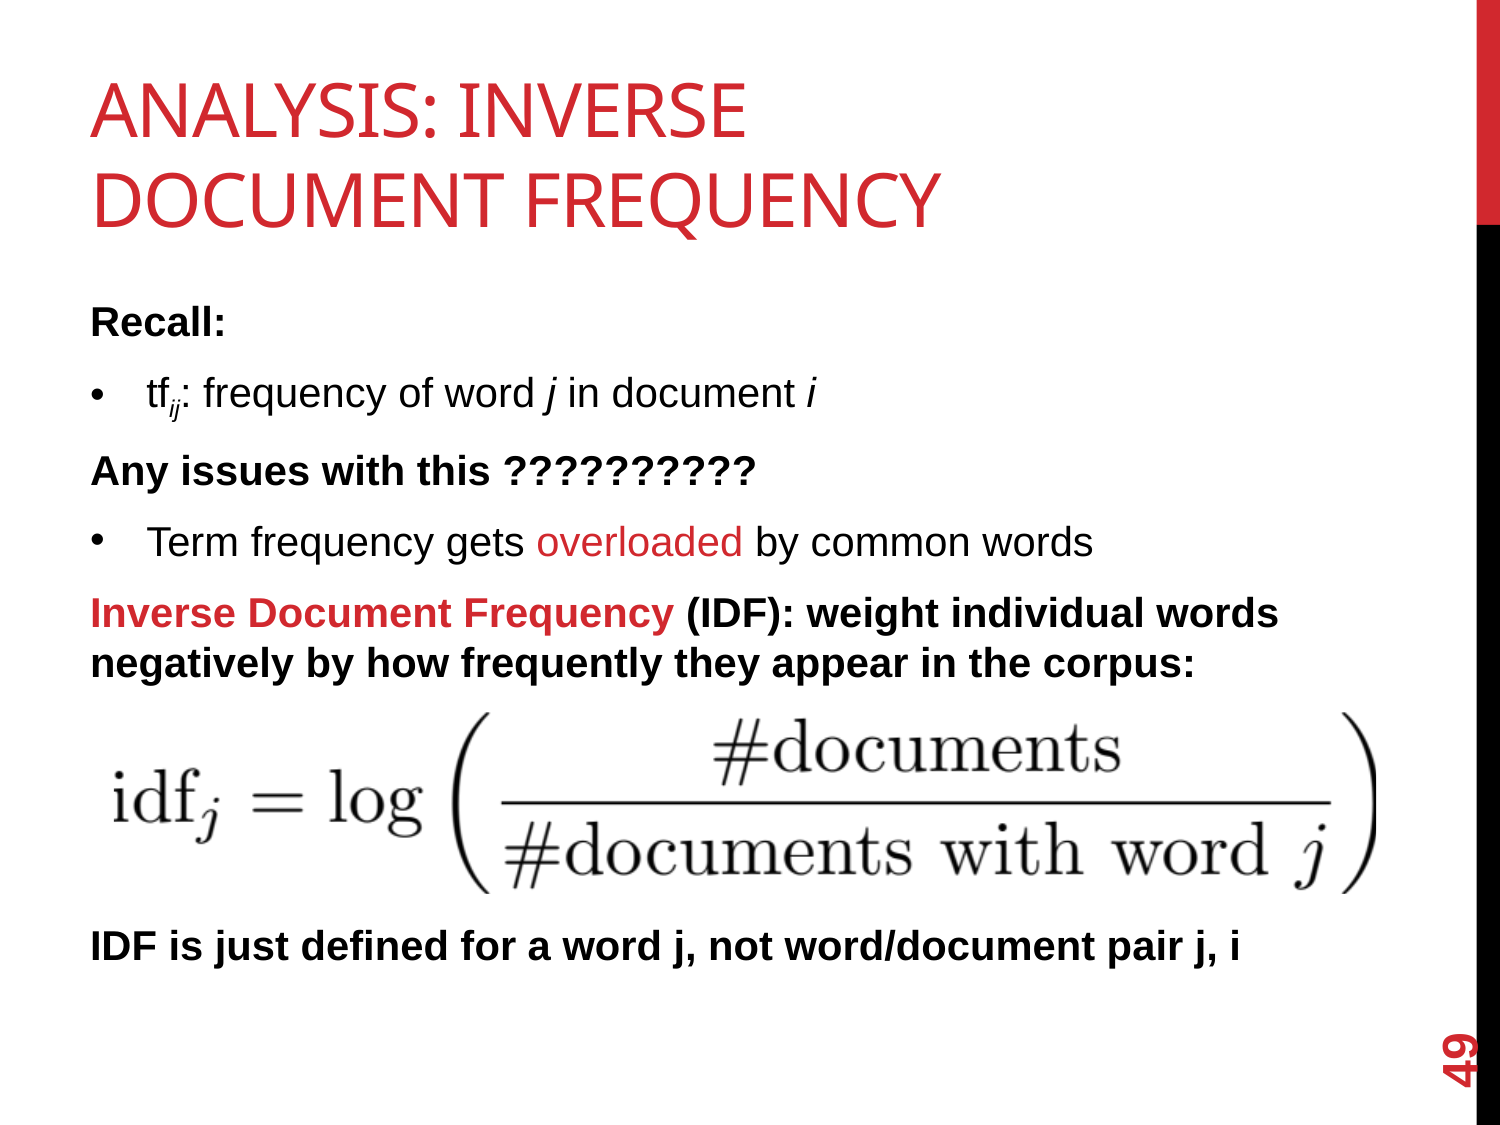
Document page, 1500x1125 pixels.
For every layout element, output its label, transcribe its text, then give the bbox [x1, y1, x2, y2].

slide_number 49 [1427, 887, 1488, 1104]
picture [113, 711, 1377, 894]
title Analysis: Inverse Document Frequency [75, 25, 1025, 250]
list Recall: tfij: frequency of word j in document i Any issues with this ?????????? Term frequency gets overloaded by common words Inverse Document Frequency (IDF): weight individual words negatively by how frequently they appear in the corpus: IDF is just defined for a word j, not word/document pair j, i [75, 287, 1325, 1005]
